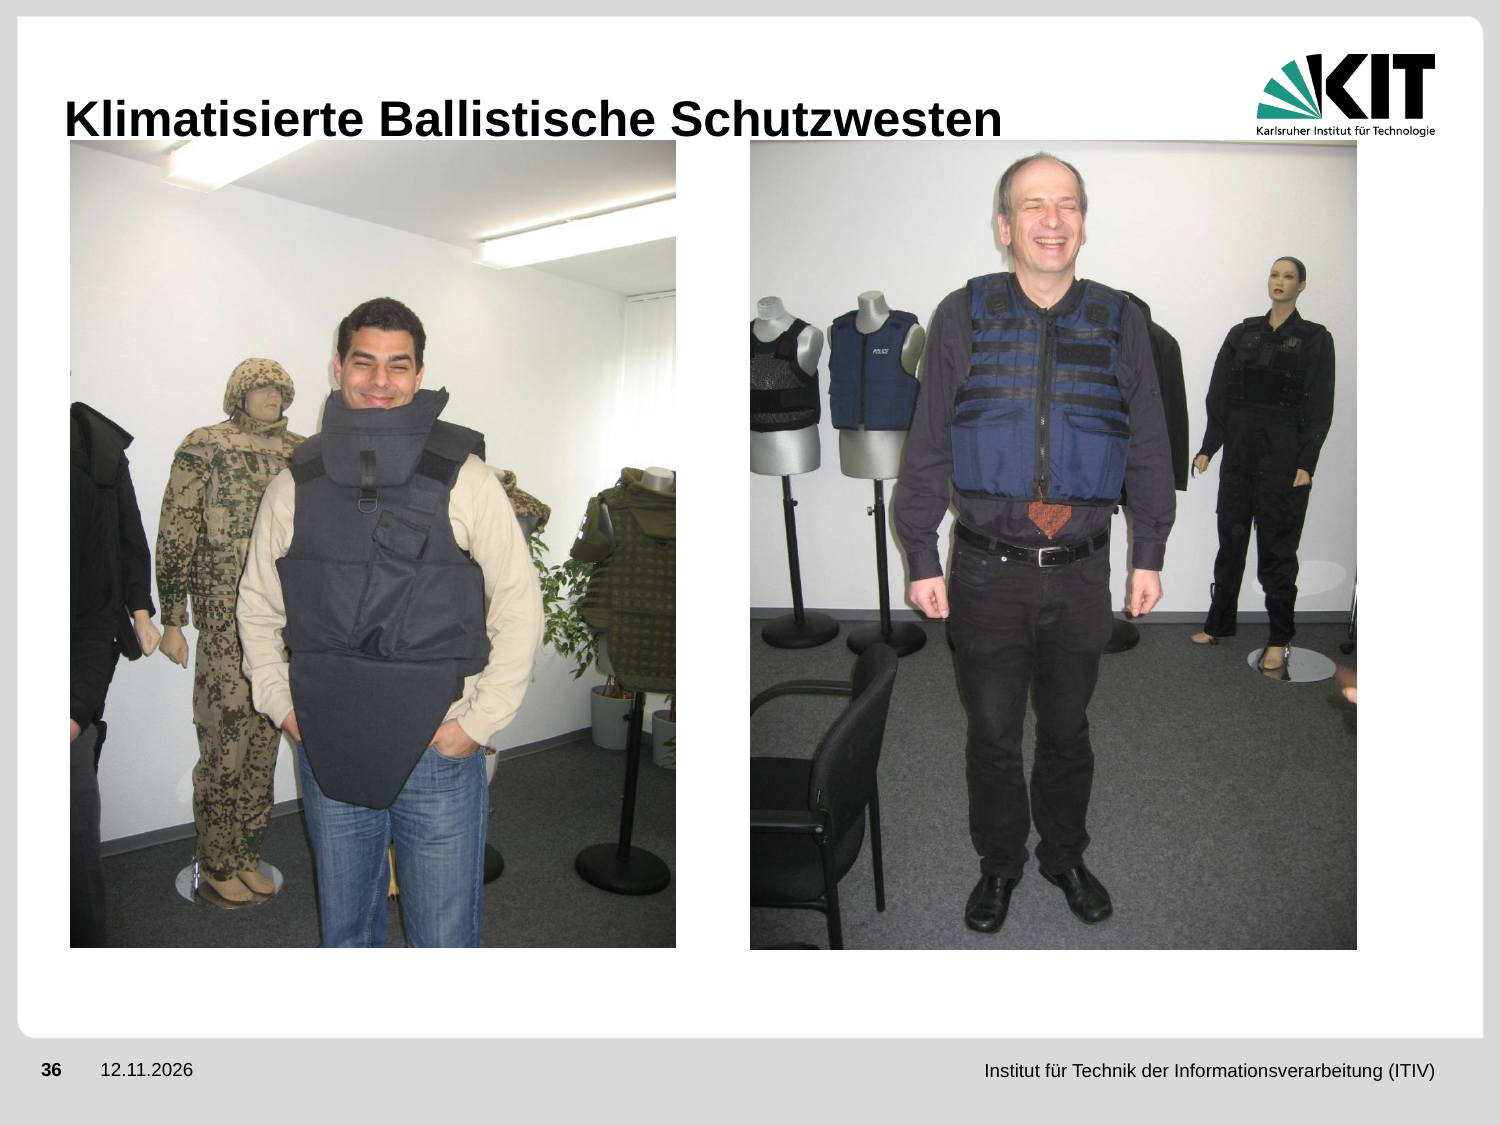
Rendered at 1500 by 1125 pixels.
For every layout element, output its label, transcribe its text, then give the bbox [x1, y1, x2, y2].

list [70, 140, 677, 949]
picture [0, 0, 1500, 1125]
title Klimatisierte Ballistische Schutzwesten [63, 54, 1199, 148]
